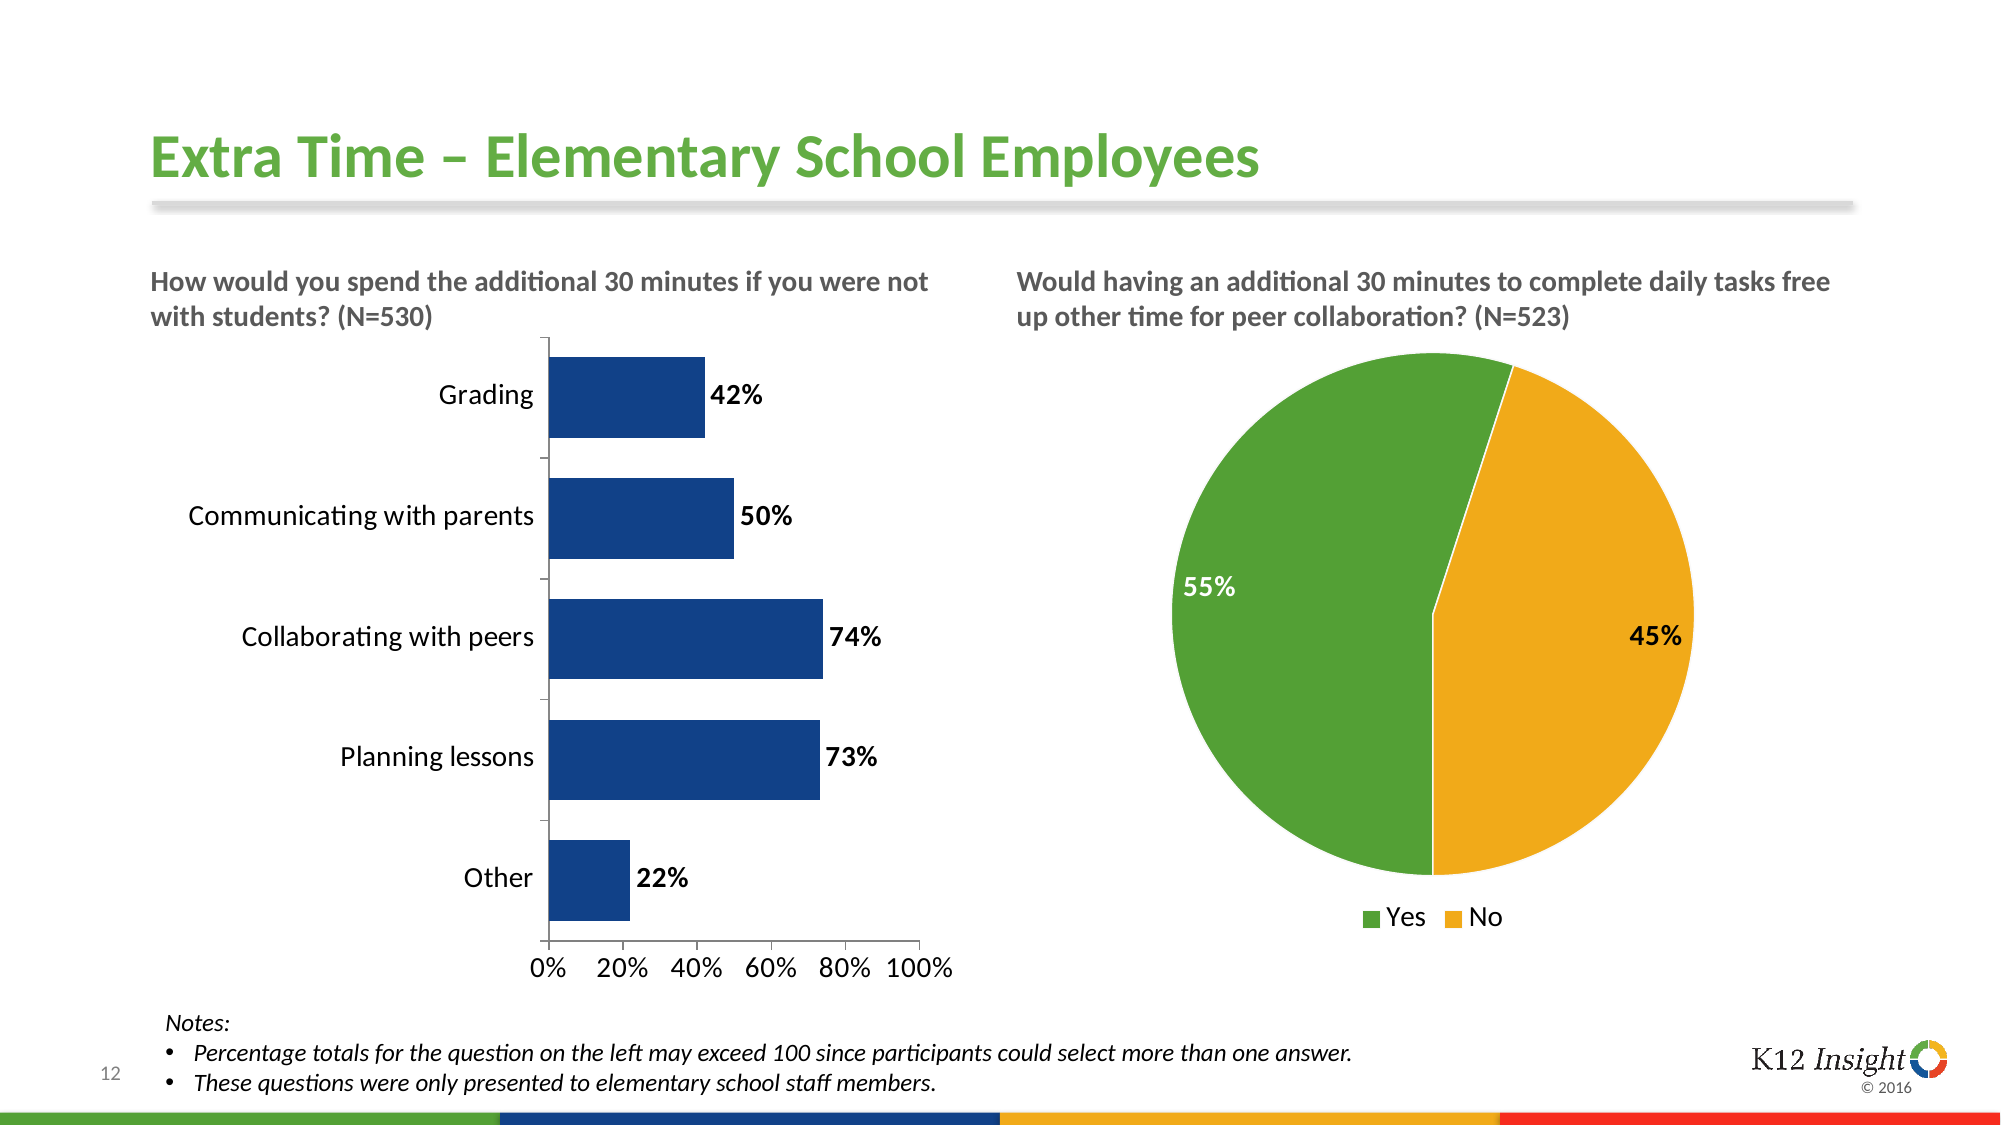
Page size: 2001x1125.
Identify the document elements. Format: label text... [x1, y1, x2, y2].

picture [1747, 1037, 1951, 1082]
slide_number 12 [33, 1059, 121, 1091]
chart [144, 314, 976, 1020]
text_box Notes: Percentage totals for the question on the left may exceed 100 since participants could select more than one answer. These questions were only presented to elementary school staff members. [150, 999, 1735, 1104]
list Would having an additional 30 minutes to complete daily tasks free up other time for peer collaboration? (N=523) [1016, 262, 1850, 975]
list How would you spend the additional 30 minutes if you were not with students? (N=530) [150, 262, 984, 975]
chart [1057, 340, 1809, 941]
title Extra Time – Elementary School Employees [150, 114, 1850, 200]
